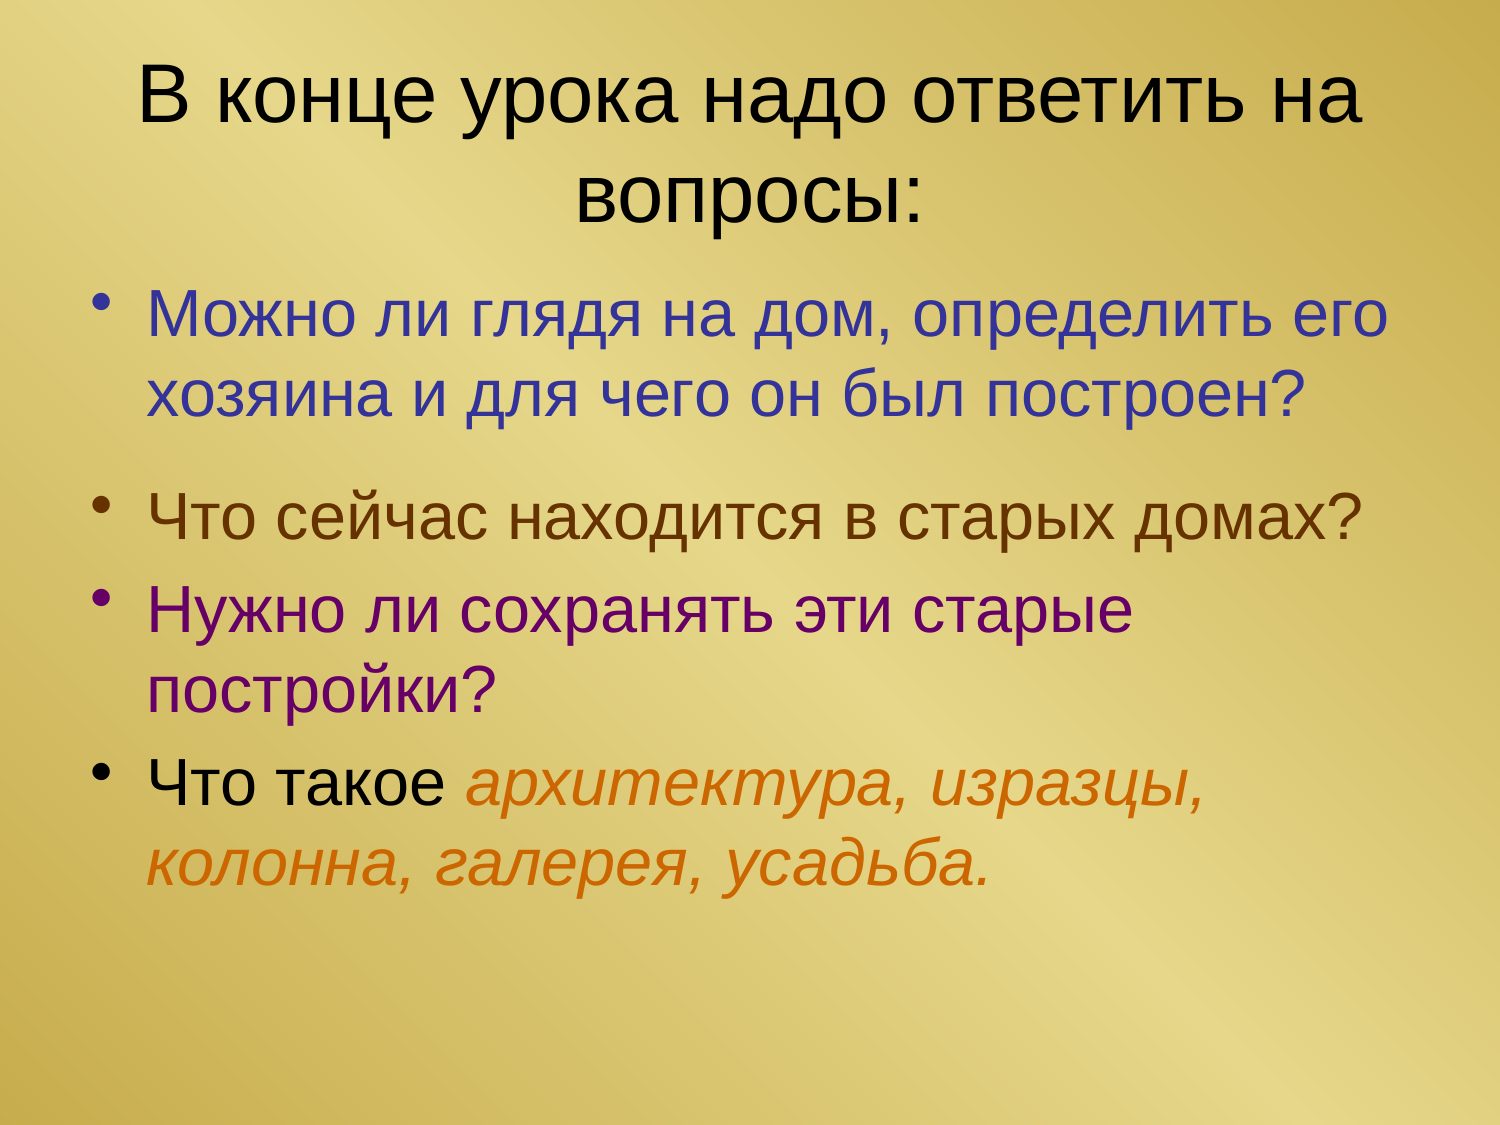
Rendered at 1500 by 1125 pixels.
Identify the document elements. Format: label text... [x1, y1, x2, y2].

list Можно ли глядя на дом, определить его хозяина и для чего он был построен? Что сейчас находится в старых домах? Нужно ли сохранять эти старые постройки? Что такое архитектура, изразцы, колонна, галерея, усадьба. [74, 262, 1412, 1024]
title В конце урока надо ответить на вопросы: [74, 44, 1426, 233]
